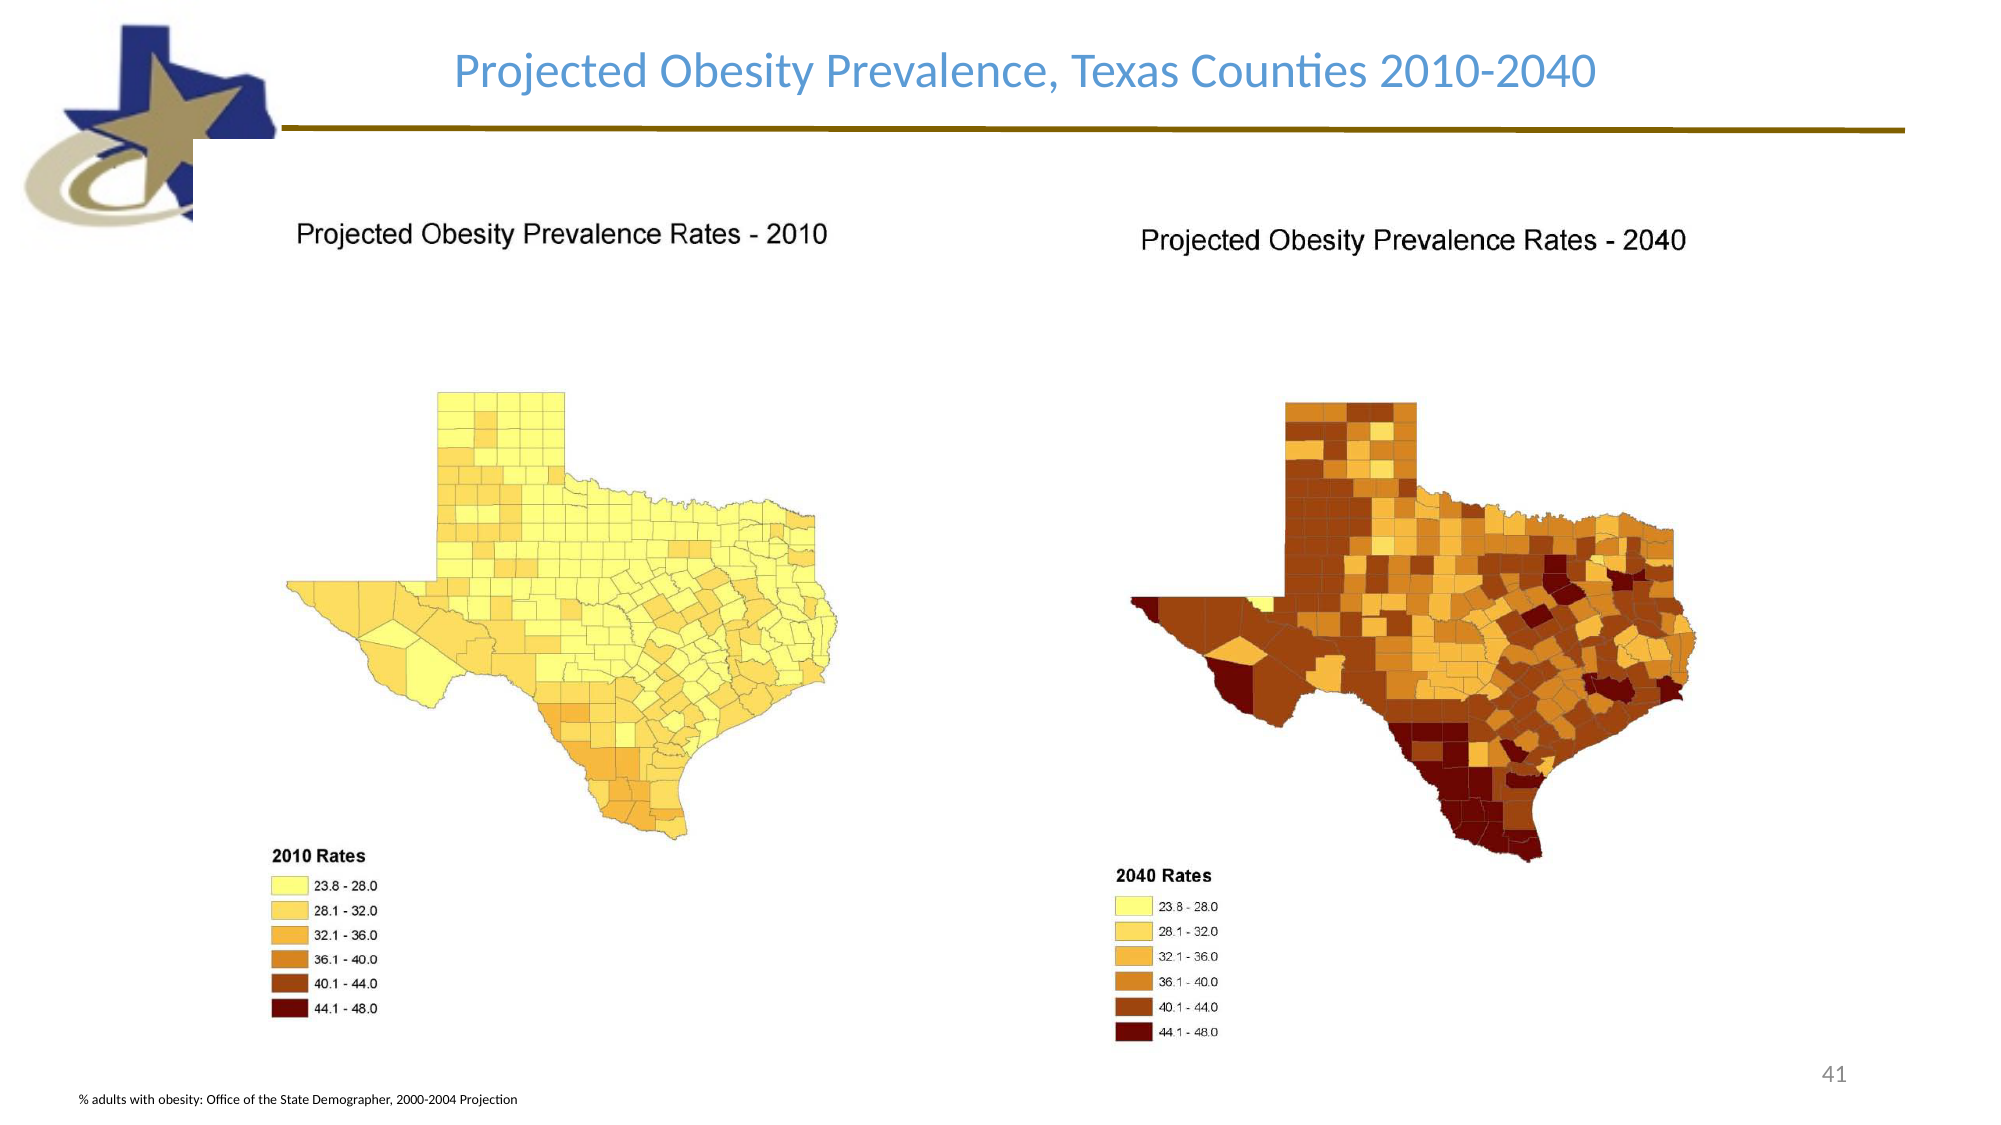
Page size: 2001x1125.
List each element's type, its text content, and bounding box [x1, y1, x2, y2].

text_box % adults with obesity: Office of the State Demographer, 2000-2004 Projection [63, 1082, 627, 1115]
slide_number 41 [1412, 1042, 1863, 1103]
picture [1035, 143, 1791, 1054]
picture [20, 0, 930, 1054]
title Projected Obesity Prevalence, Texas Counties 2010-2040 [439, 0, 1679, 159]
